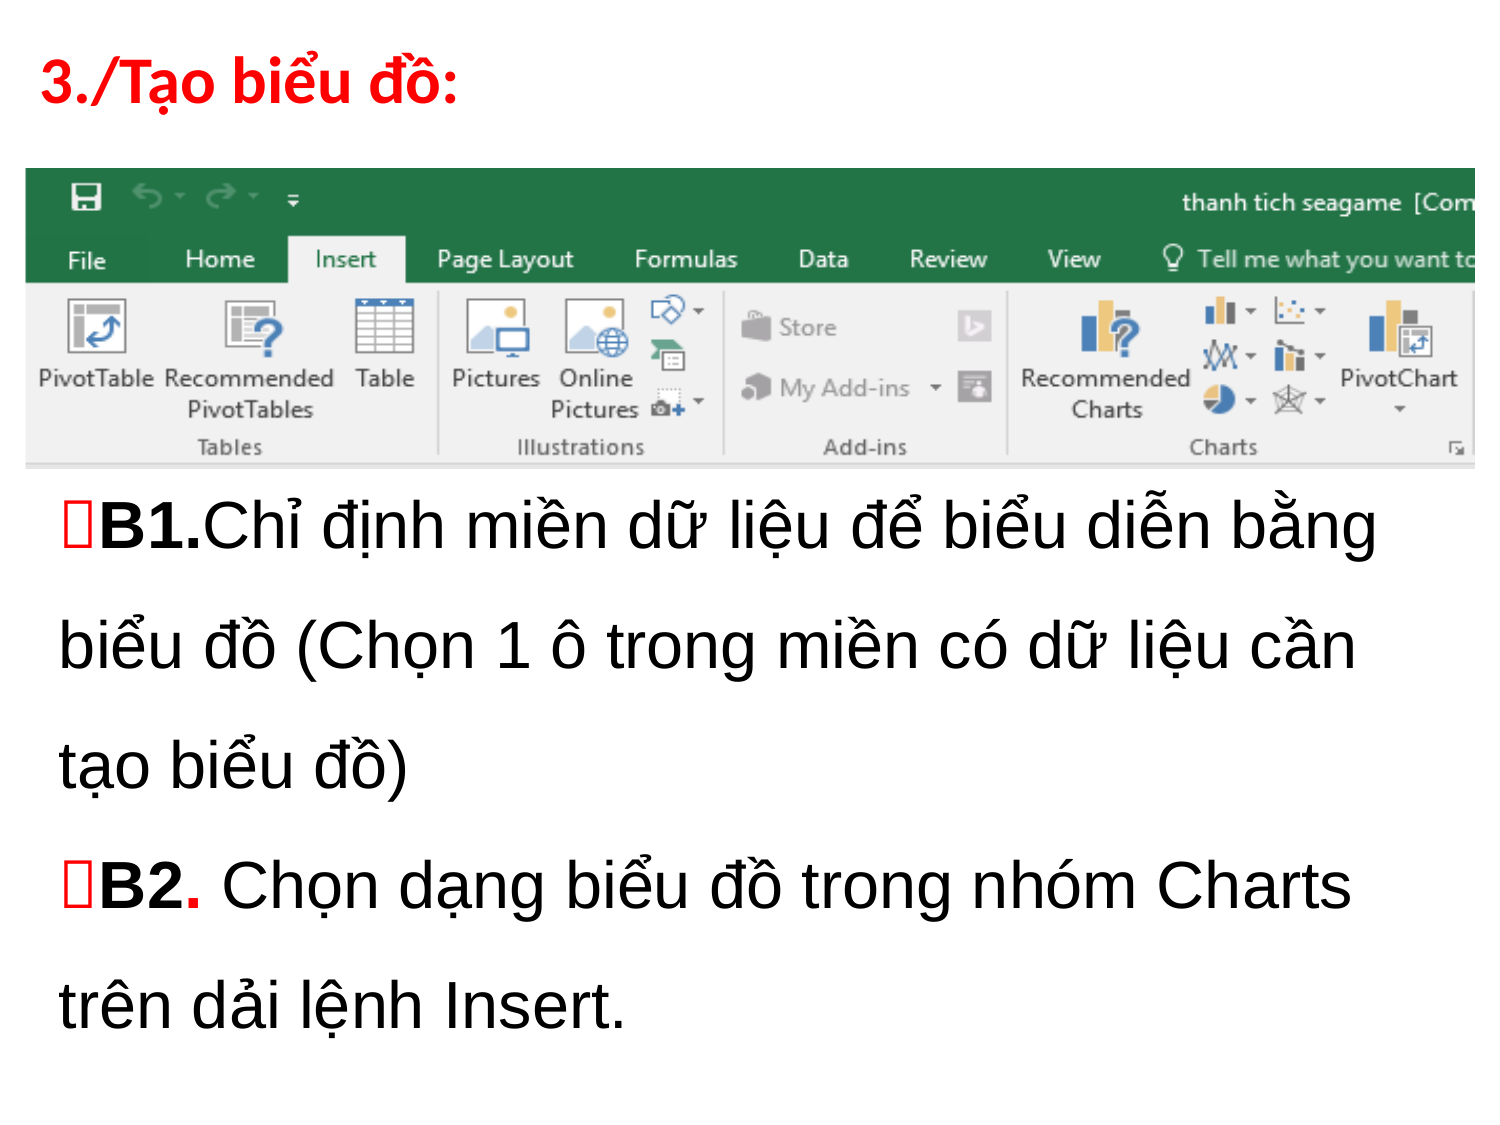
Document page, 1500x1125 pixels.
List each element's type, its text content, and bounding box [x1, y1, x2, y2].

text_box 3./Tạo biểu đồ: [24, 29, 700, 125]
picture [24, 168, 1475, 469]
text_box B1.Chỉ định miền dữ liệu để biểu diễn bằng biểu đồ (Chọn 1 ô trong miền có dữ liệu cần tạo biểu đồ) B2. Chọn dạng biểu đồ trong nhóm Charts trên dải lệnh Insert. [50, 469, 1438, 1050]
